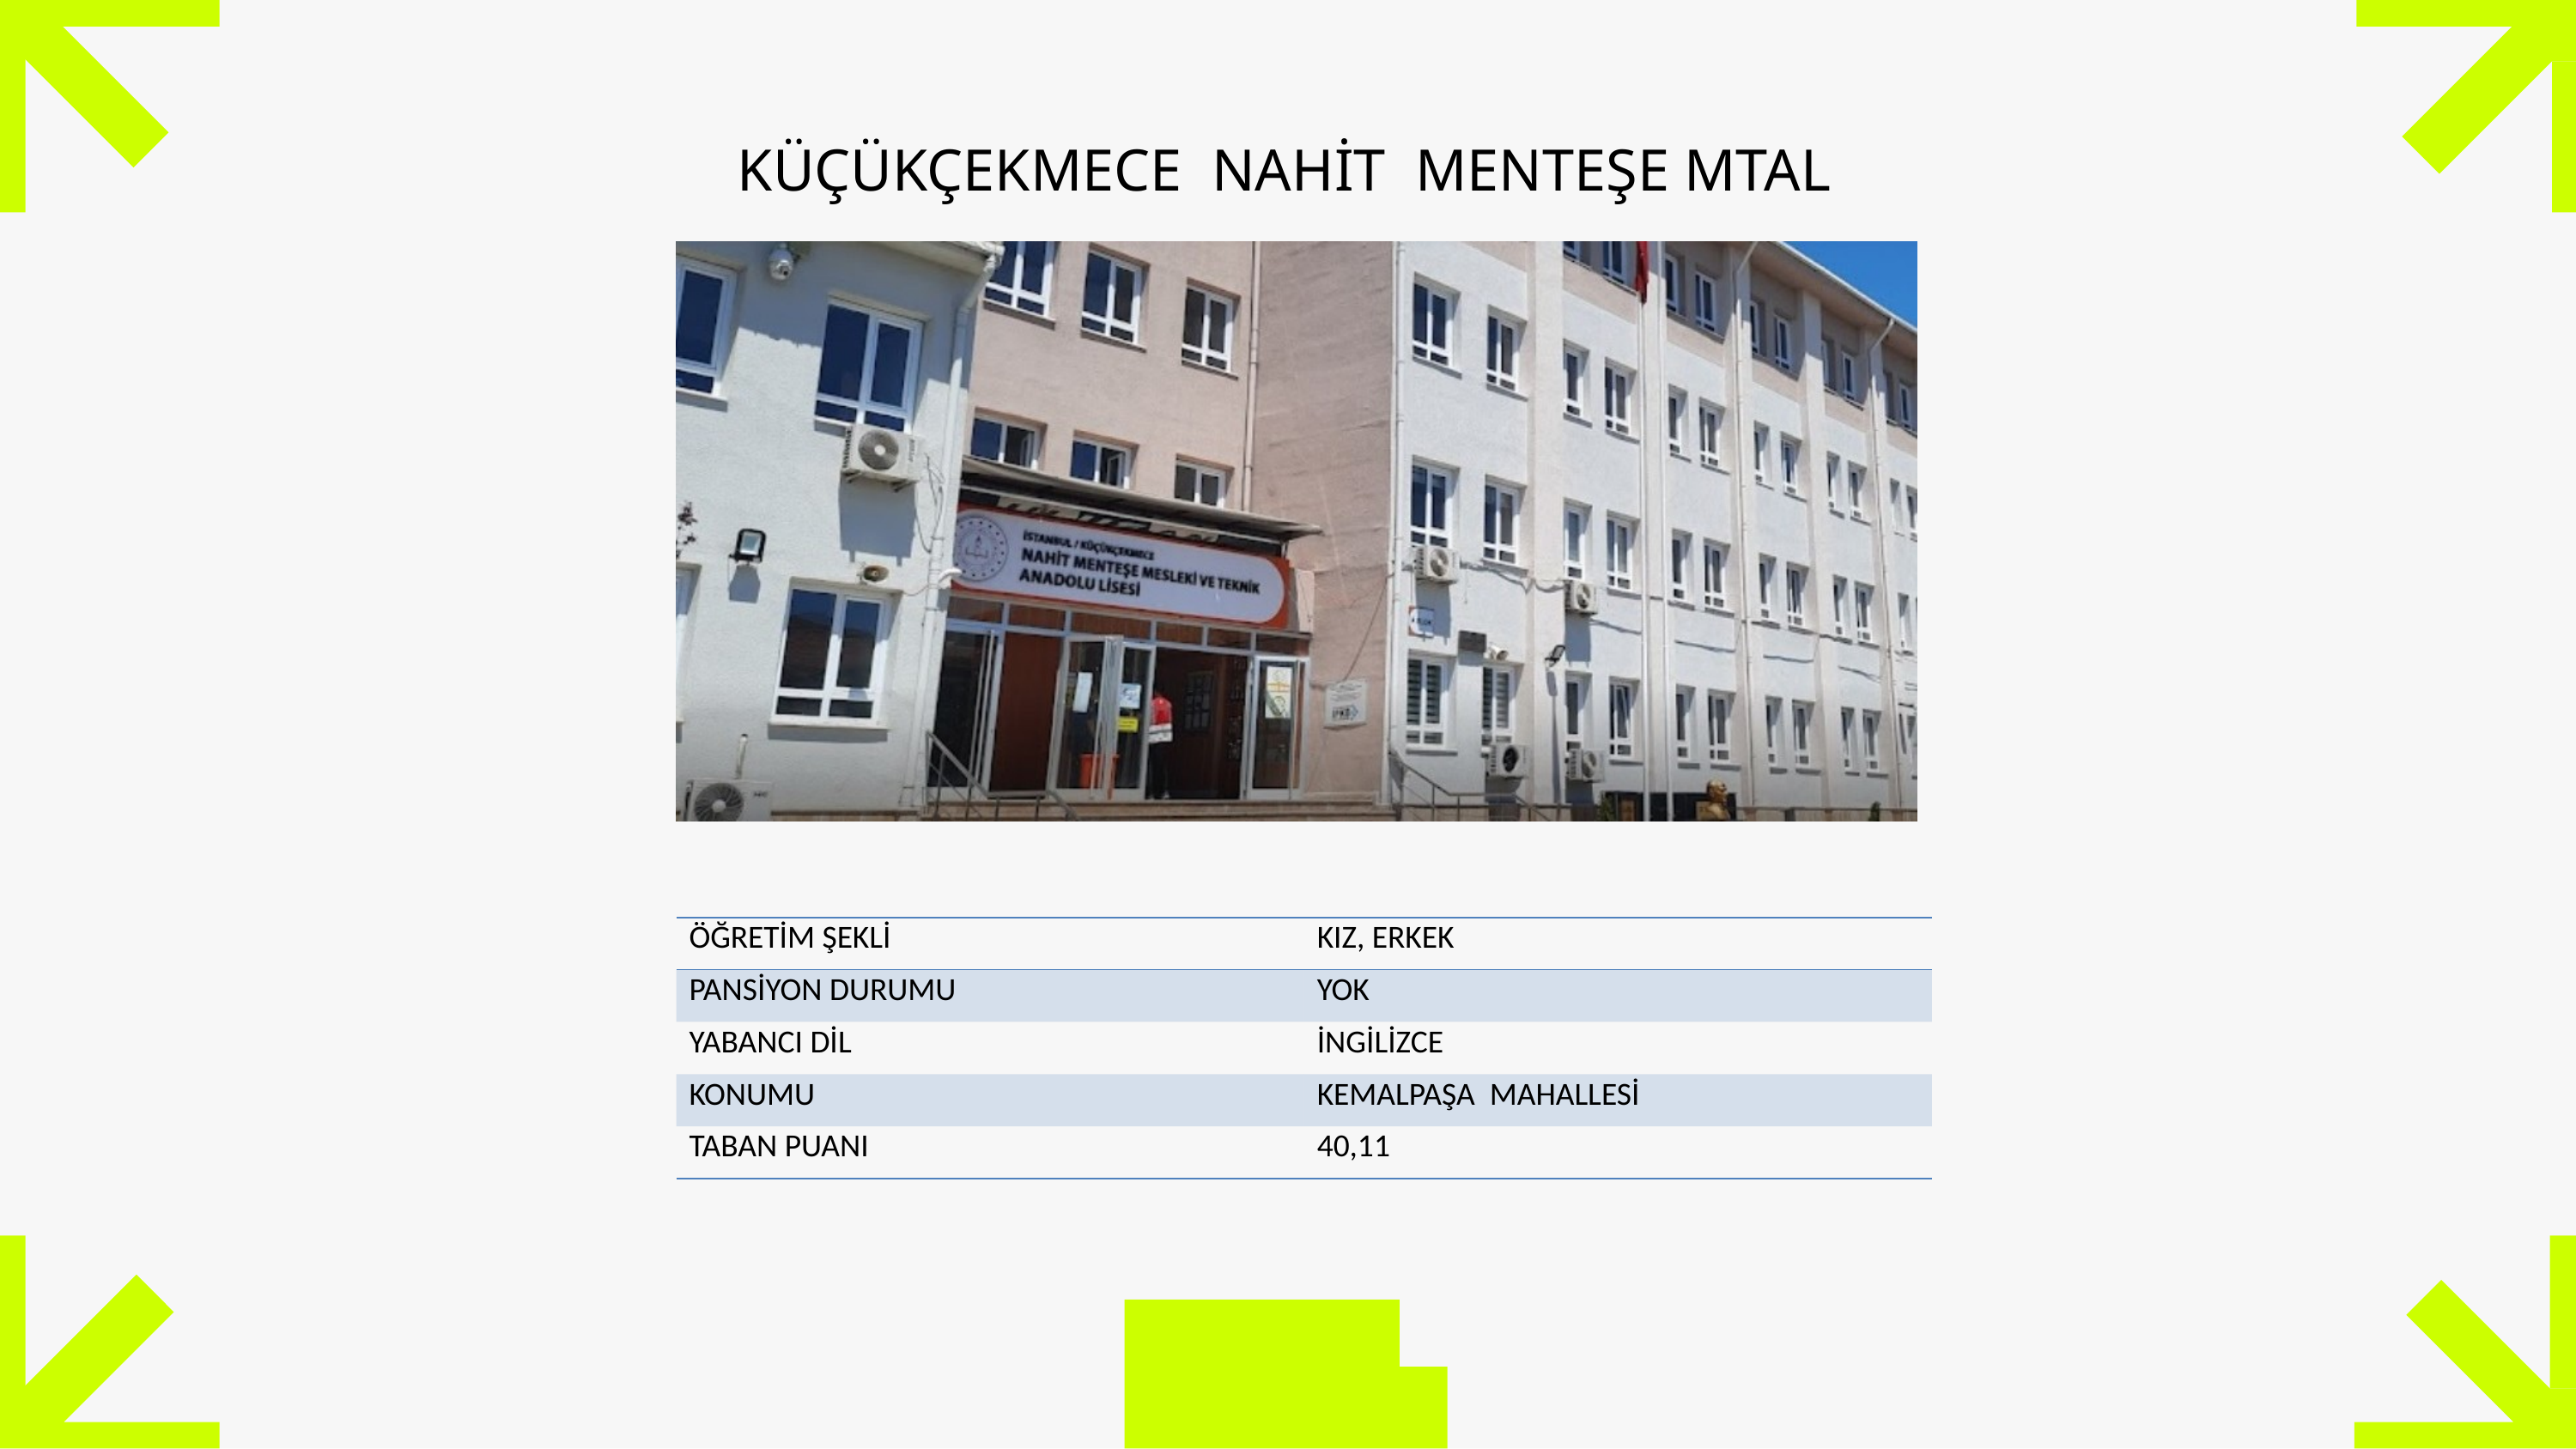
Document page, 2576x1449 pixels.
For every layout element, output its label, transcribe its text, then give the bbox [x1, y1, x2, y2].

table_cell KONUMU [677, 1074, 1304, 1126]
table_cell YOK [1304, 970, 1932, 1022]
list KÜÇÜKÇEKMECE NAHİT MENTEŞE MTAL [139, 134, 2430, 203]
table_cell KEMALPAŞA MAHALLESİ [1304, 1074, 1932, 1126]
table_cell PANSİYON DURUMU [677, 970, 1304, 1022]
table_cell YABANCI DİL [677, 1022, 1304, 1074]
table_cell TABAN PUANI [677, 1126, 1304, 1178]
table_header ÖĞRETİM ŞEKLİ [677, 919, 1304, 969]
table_header KIZ, ERKEK [1304, 919, 1932, 969]
table_cell 40,11 [1304, 1126, 1932, 1178]
picture [676, 240, 1917, 822]
table_cell İNGİLİZCE [1304, 1022, 1932, 1074]
